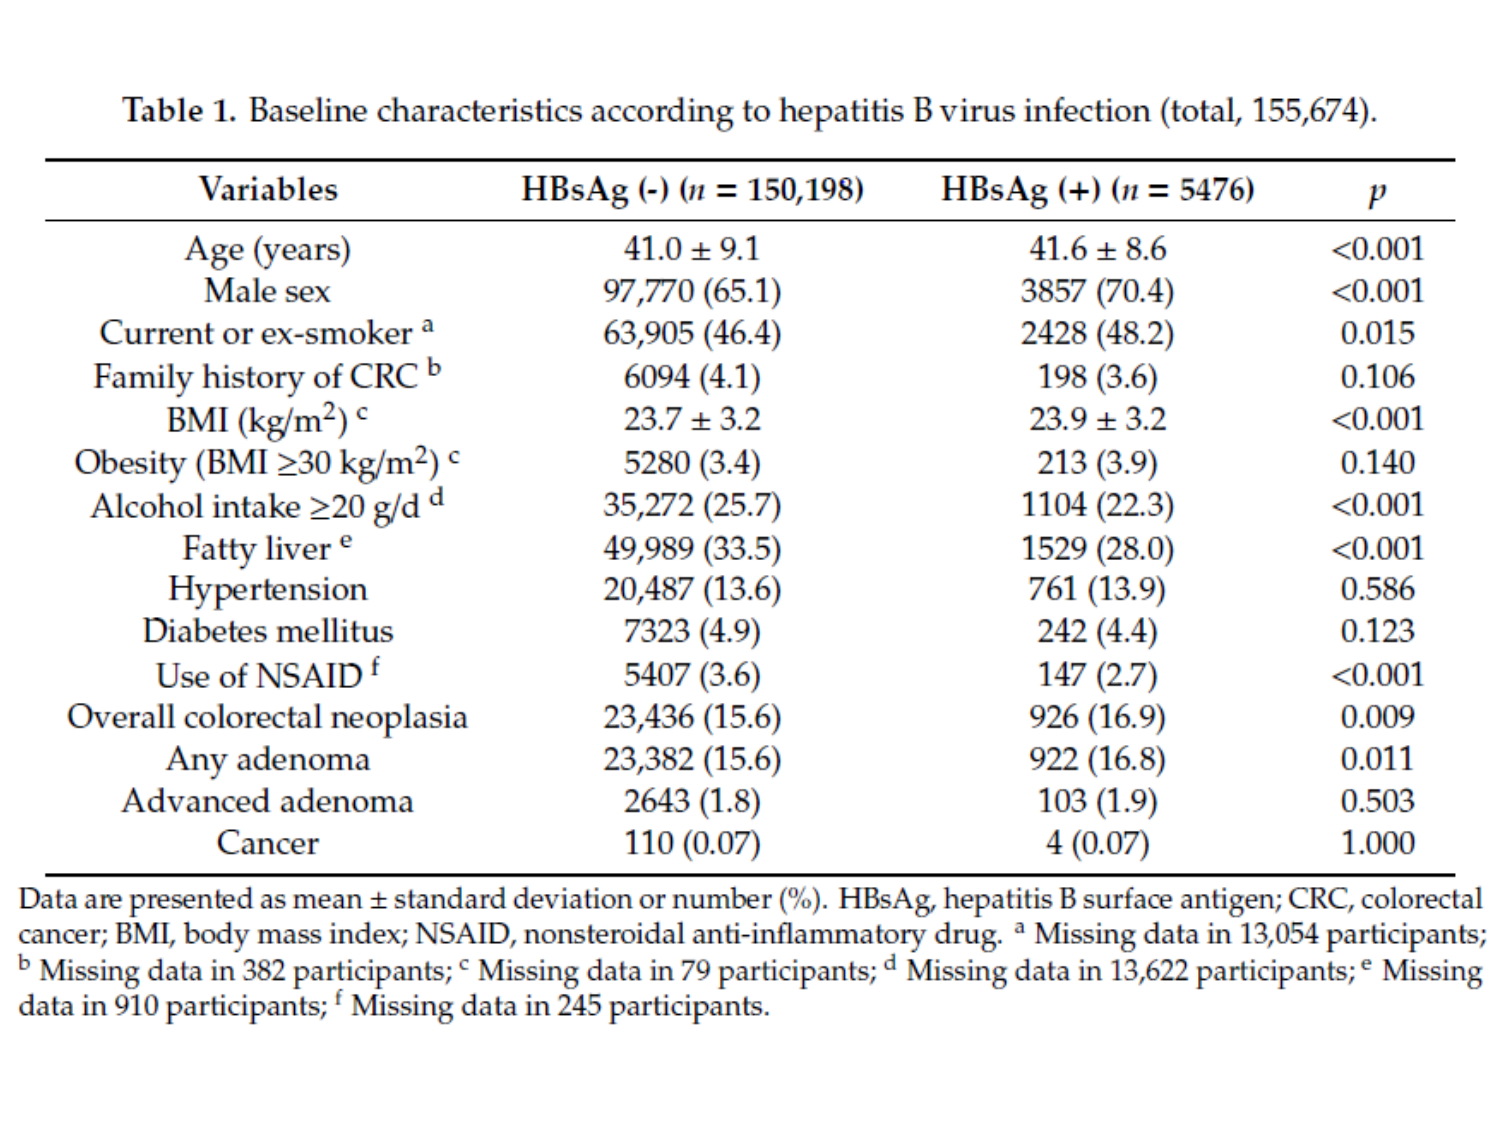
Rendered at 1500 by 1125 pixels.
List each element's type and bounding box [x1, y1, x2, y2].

picture [1, 77, 1500, 1036]
